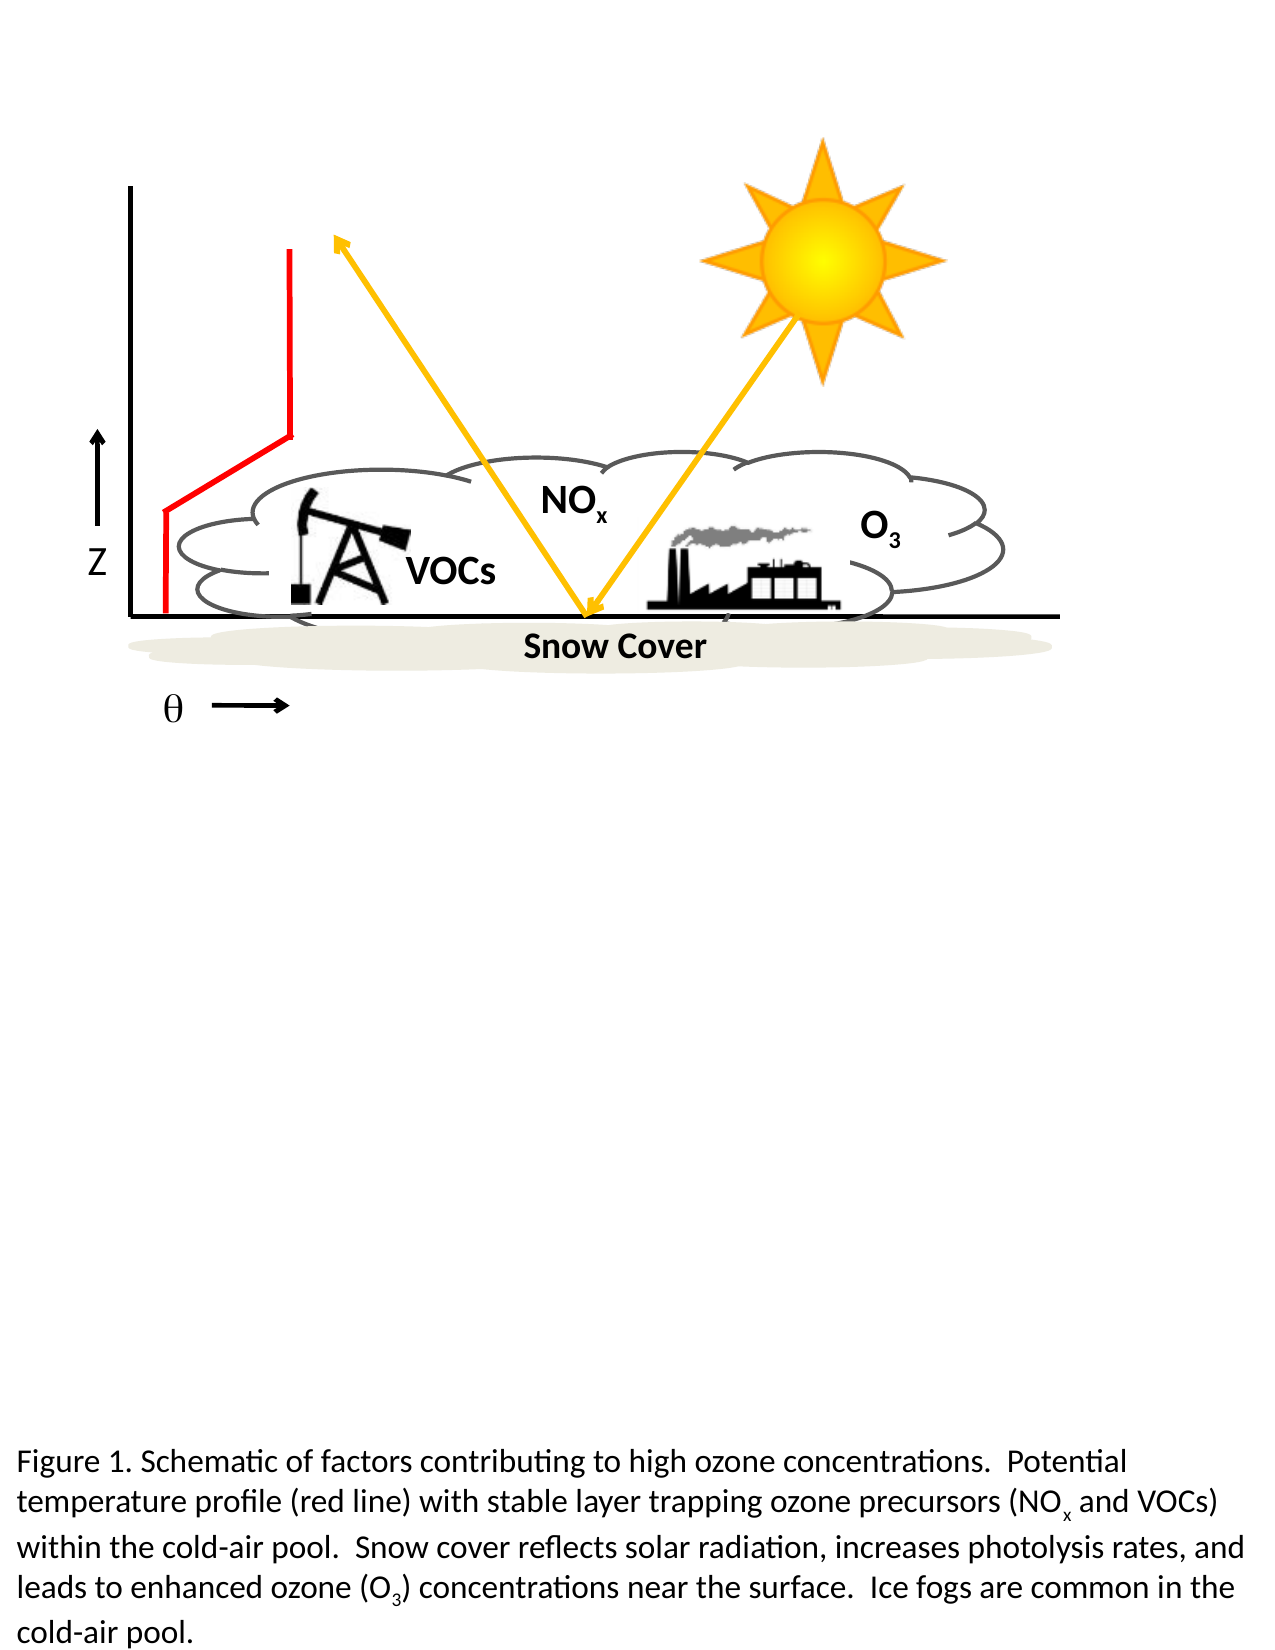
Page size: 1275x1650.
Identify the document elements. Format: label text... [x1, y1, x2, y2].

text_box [3, 120, 1263, 888]
text_box Figure 1. Schematic of factors contributing to high ozone concentrations. Potential temperature profile (red line) with stable layer trapping ozone precursors (NOx and VOCs) within the cold-air pool. Snow cover reflects solar radiation, increases photolysis rates, and leads to enhanced ozone (O3) concentrations near the surface. Ice fogs are common in the cold-air pool. [0, 1431, 1275, 1650]
